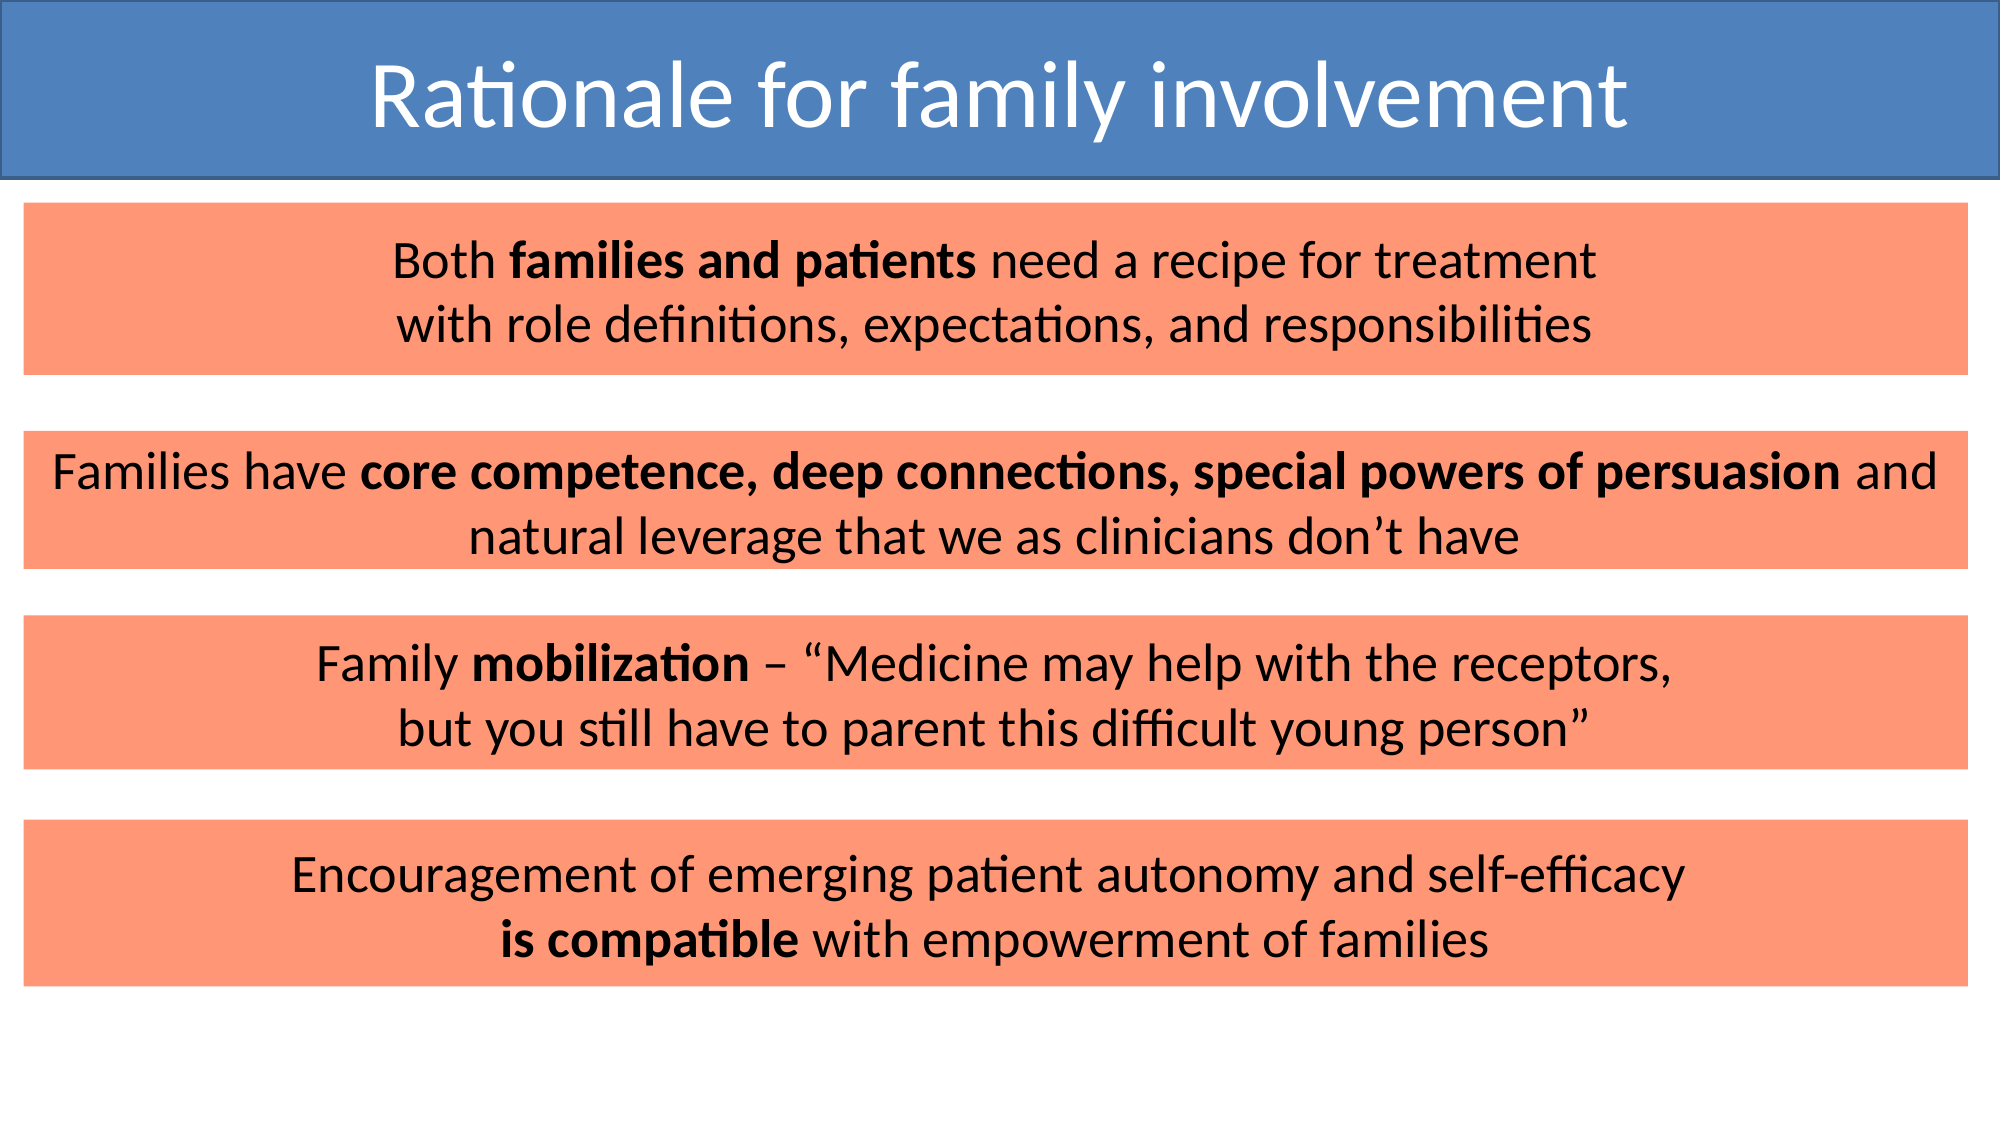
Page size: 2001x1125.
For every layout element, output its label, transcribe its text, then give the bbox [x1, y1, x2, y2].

text_box Both families and patients need a recipe for treatment with role definitions, expectations, and responsibilities [23, 202, 1968, 375]
text_box Families have core competence, deep connections, special powers of persuasion and natural leverage that we as clinicians don’t have [23, 430, 1968, 569]
text_box Family mobilization – “Medicine may help with the receptors, but you still have to parent this difficult young person” [23, 615, 1968, 770]
text_box Rationale for family involvement [0, 0, 2000, 180]
text_box Encouragement of emerging patient autonomy and self-efficacy is compatible with empowerment of families [23, 819, 1968, 987]
